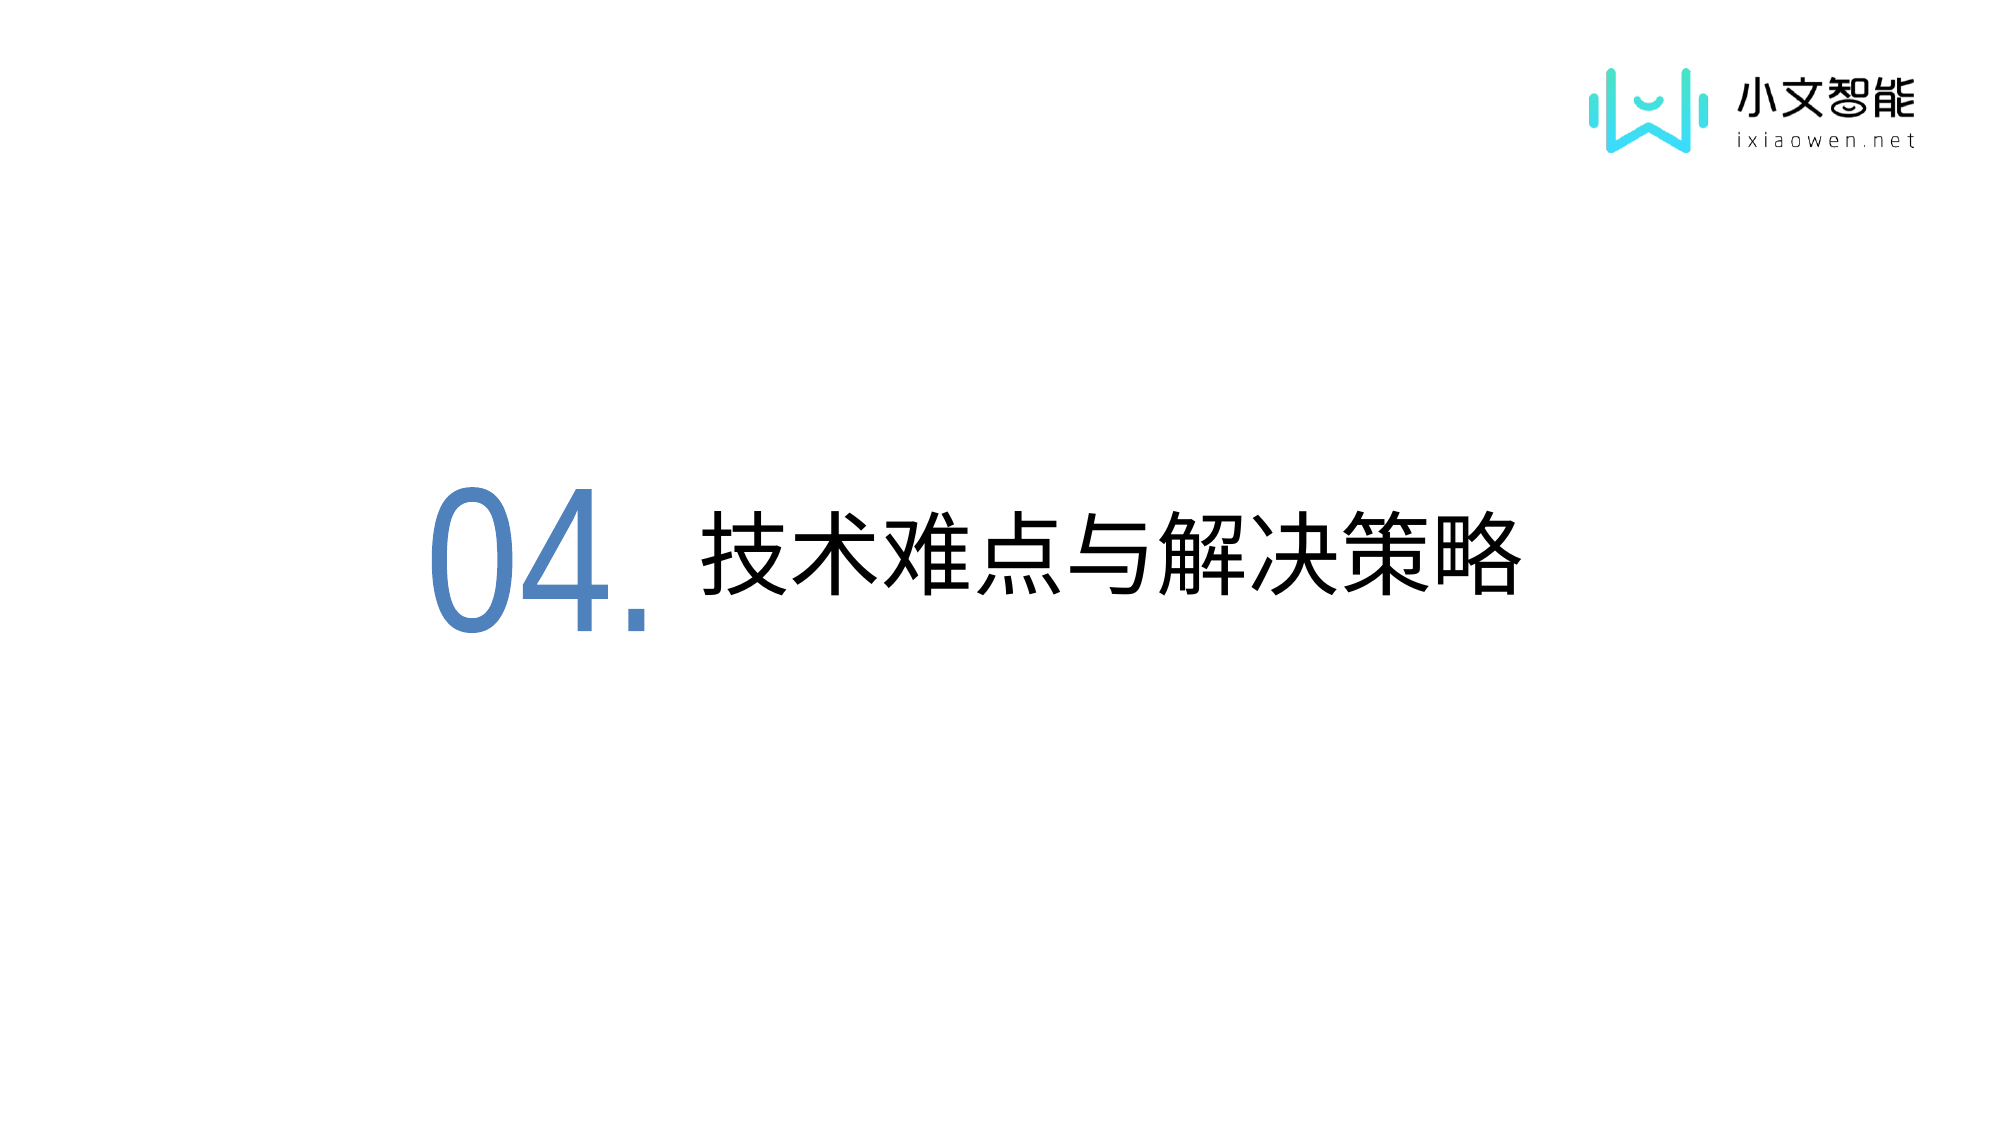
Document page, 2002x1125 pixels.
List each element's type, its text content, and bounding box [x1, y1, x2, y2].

picture [1589, 68, 1914, 153]
title 技术难点与解决策略 [632, 489, 1590, 636]
